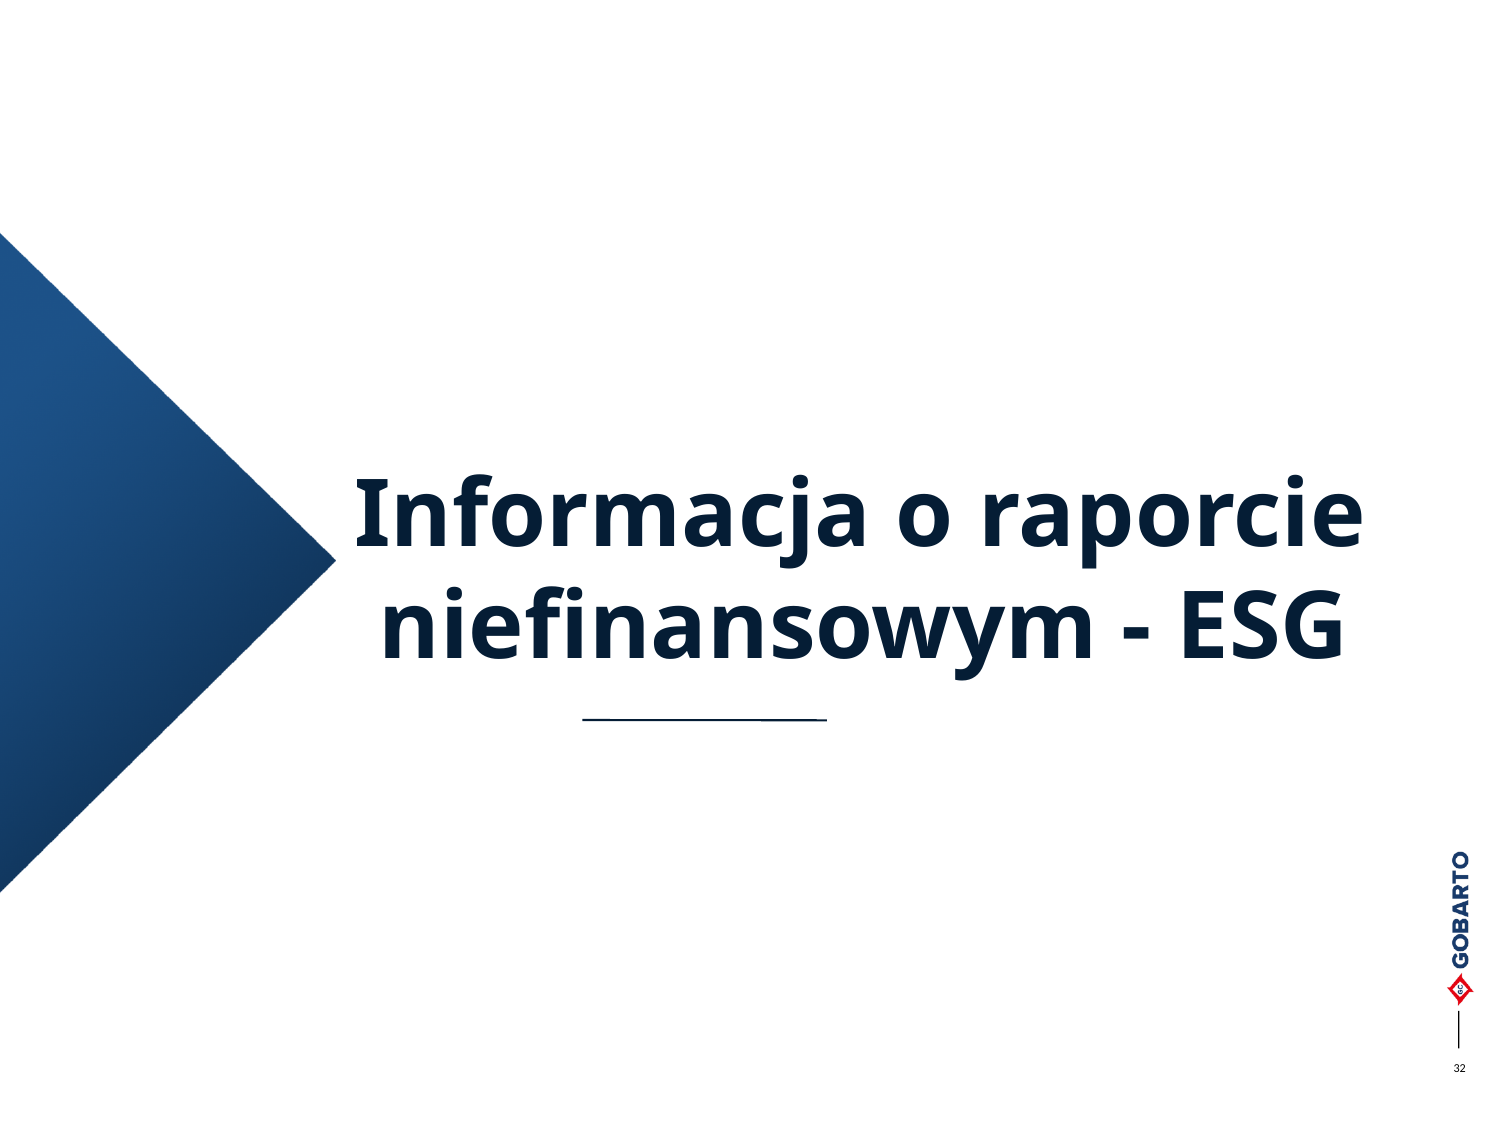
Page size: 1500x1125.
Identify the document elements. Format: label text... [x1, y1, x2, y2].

text_box 32 [1444, 1048, 1475, 1073]
text_box Informacja o raporcie niefinansowym - ESG [336, 445, 1459, 686]
picture [1445, 843, 1475, 1014]
picture [0, 231, 336, 894]
